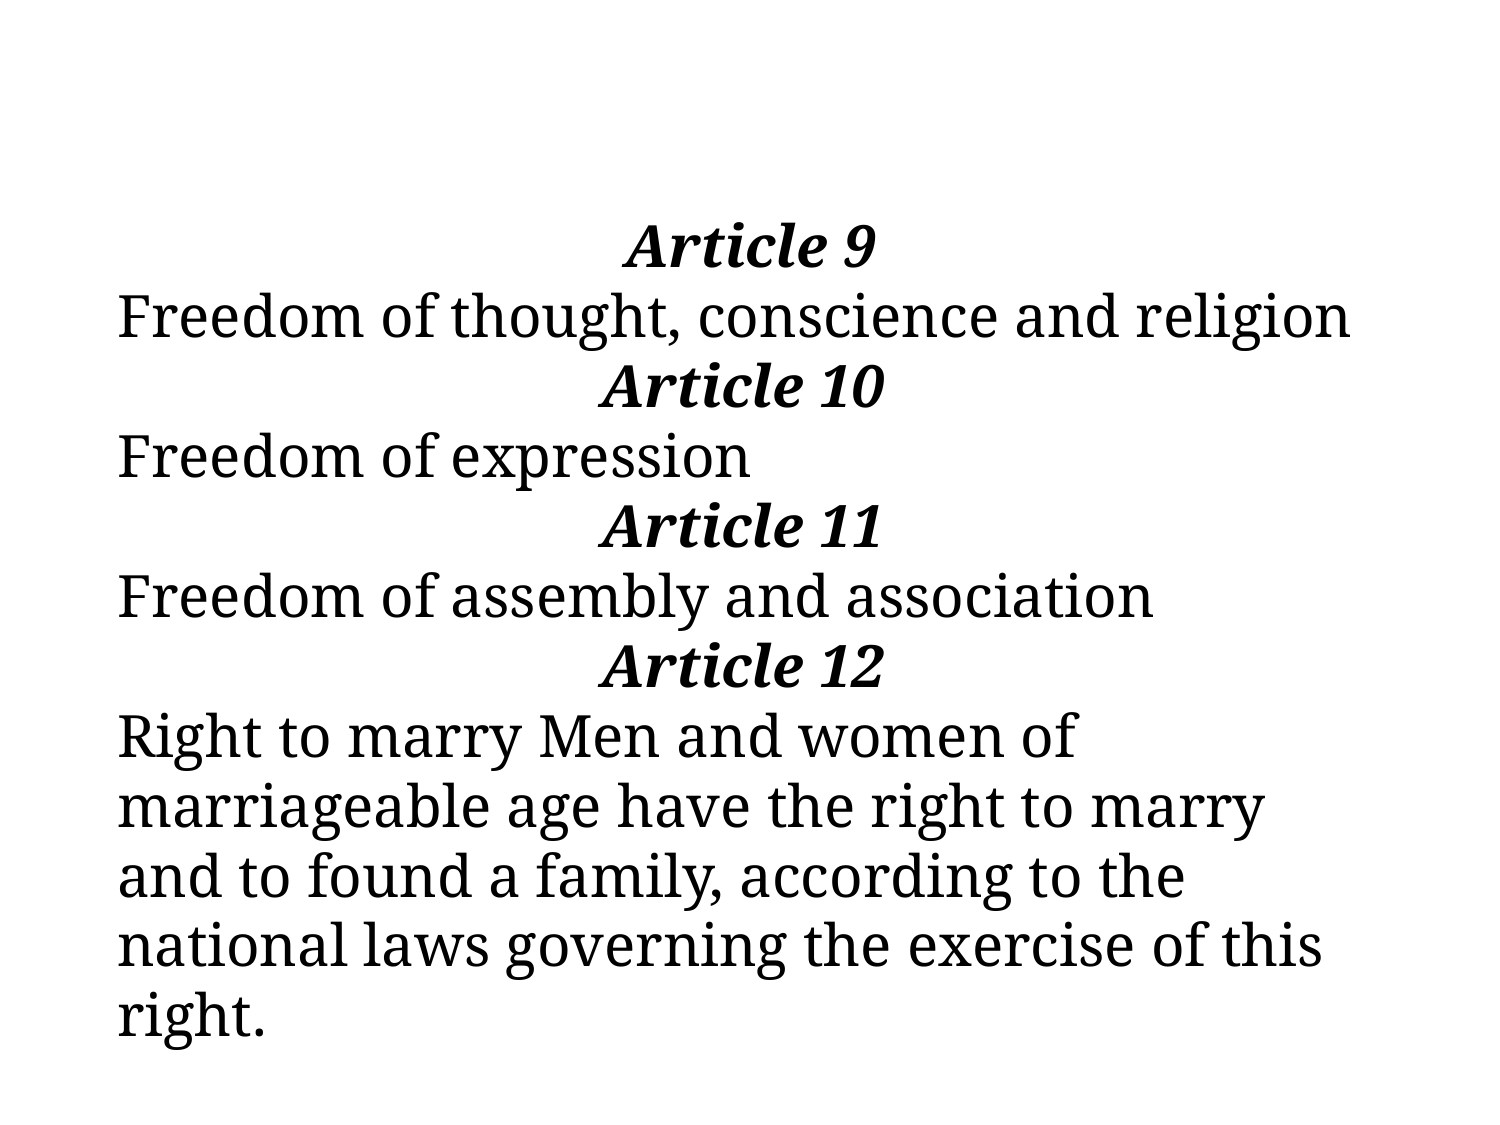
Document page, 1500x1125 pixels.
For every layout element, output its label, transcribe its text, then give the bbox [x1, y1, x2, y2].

text_box Article 9 Freedom of thought, conscience and religion Article 10 Freedom of expression Article 11 Freedom of assembly and association Article 12 Right to marry Men and women of marriageable age have the right to marry and to found a family, according to the national laws governing the exercise of this right. [102, 201, 1398, 1056]
